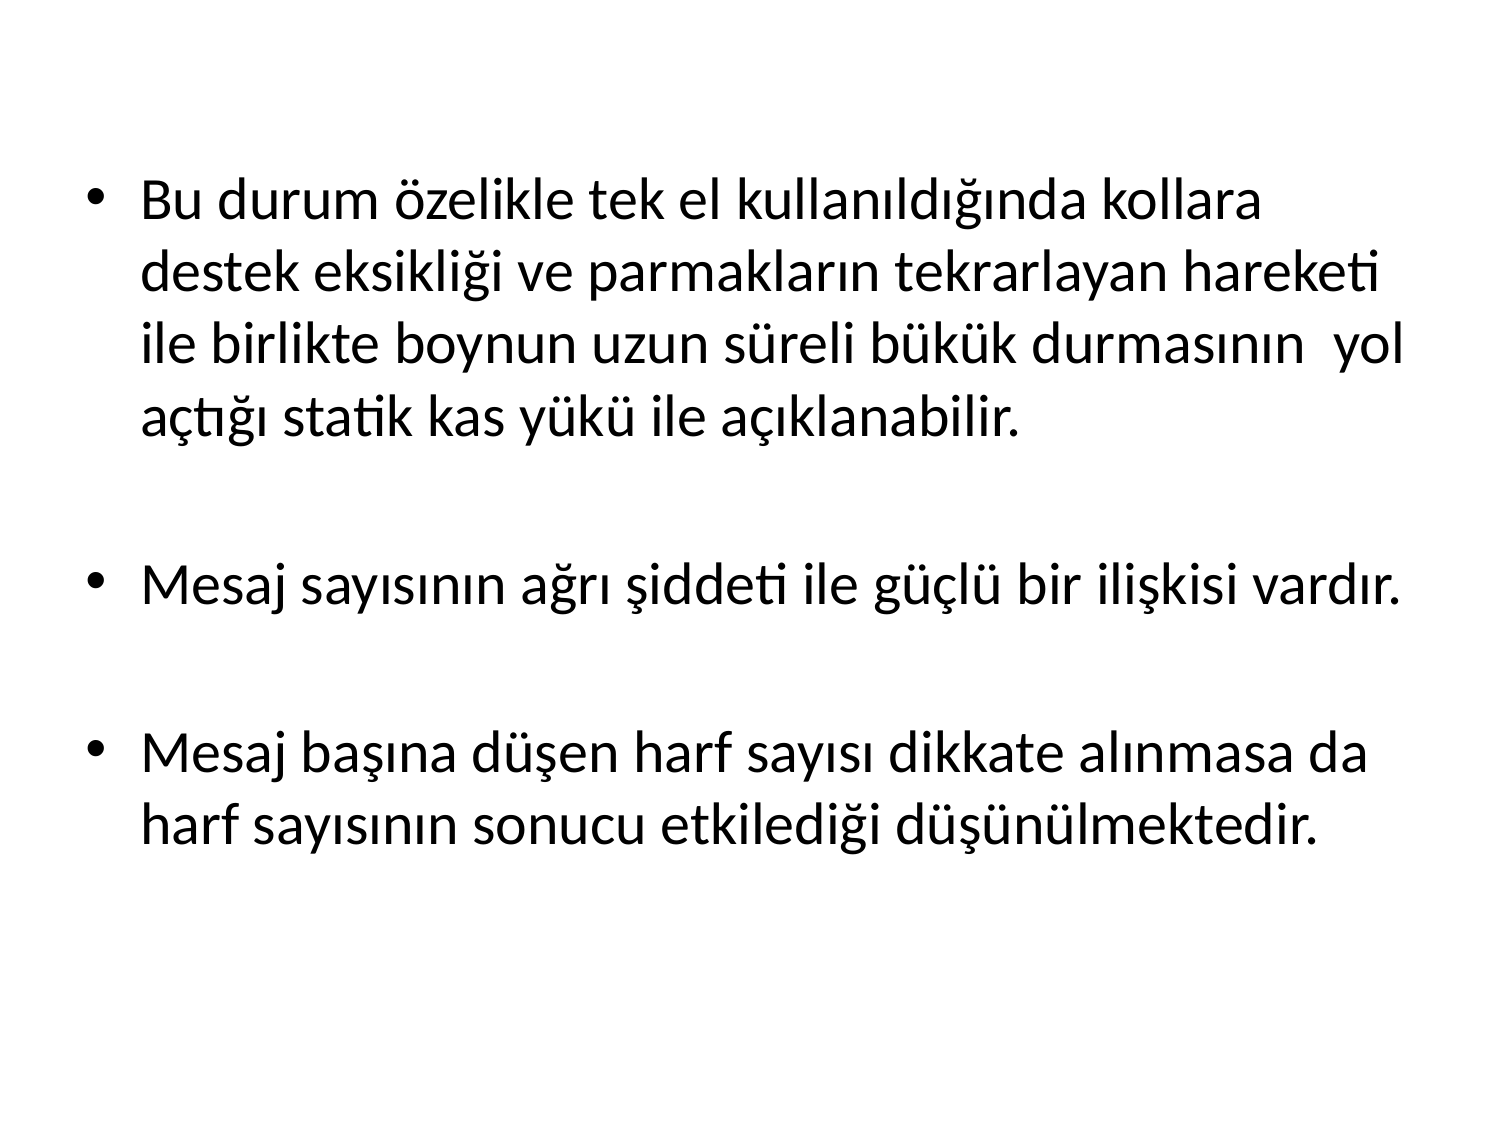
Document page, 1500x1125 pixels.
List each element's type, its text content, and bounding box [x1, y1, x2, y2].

list Bu durum özelikle tek el kullanıldığında kollara destek eksikliği ve parmakların tekrarlayan hareketi ile birlikte boynun uzun süreli bükük durmasının yol açtığı statik kas yükü ile açıklanabilir. Mesaj sayısının ağrı şiddeti ile güçlü bir ilişkisi vardır. Mesaj başına düşen harf sayısı dikkate alınmasa da harf sayısının sonucu etkilediği düşünülmektedir. [70, 152, 1425, 1005]
